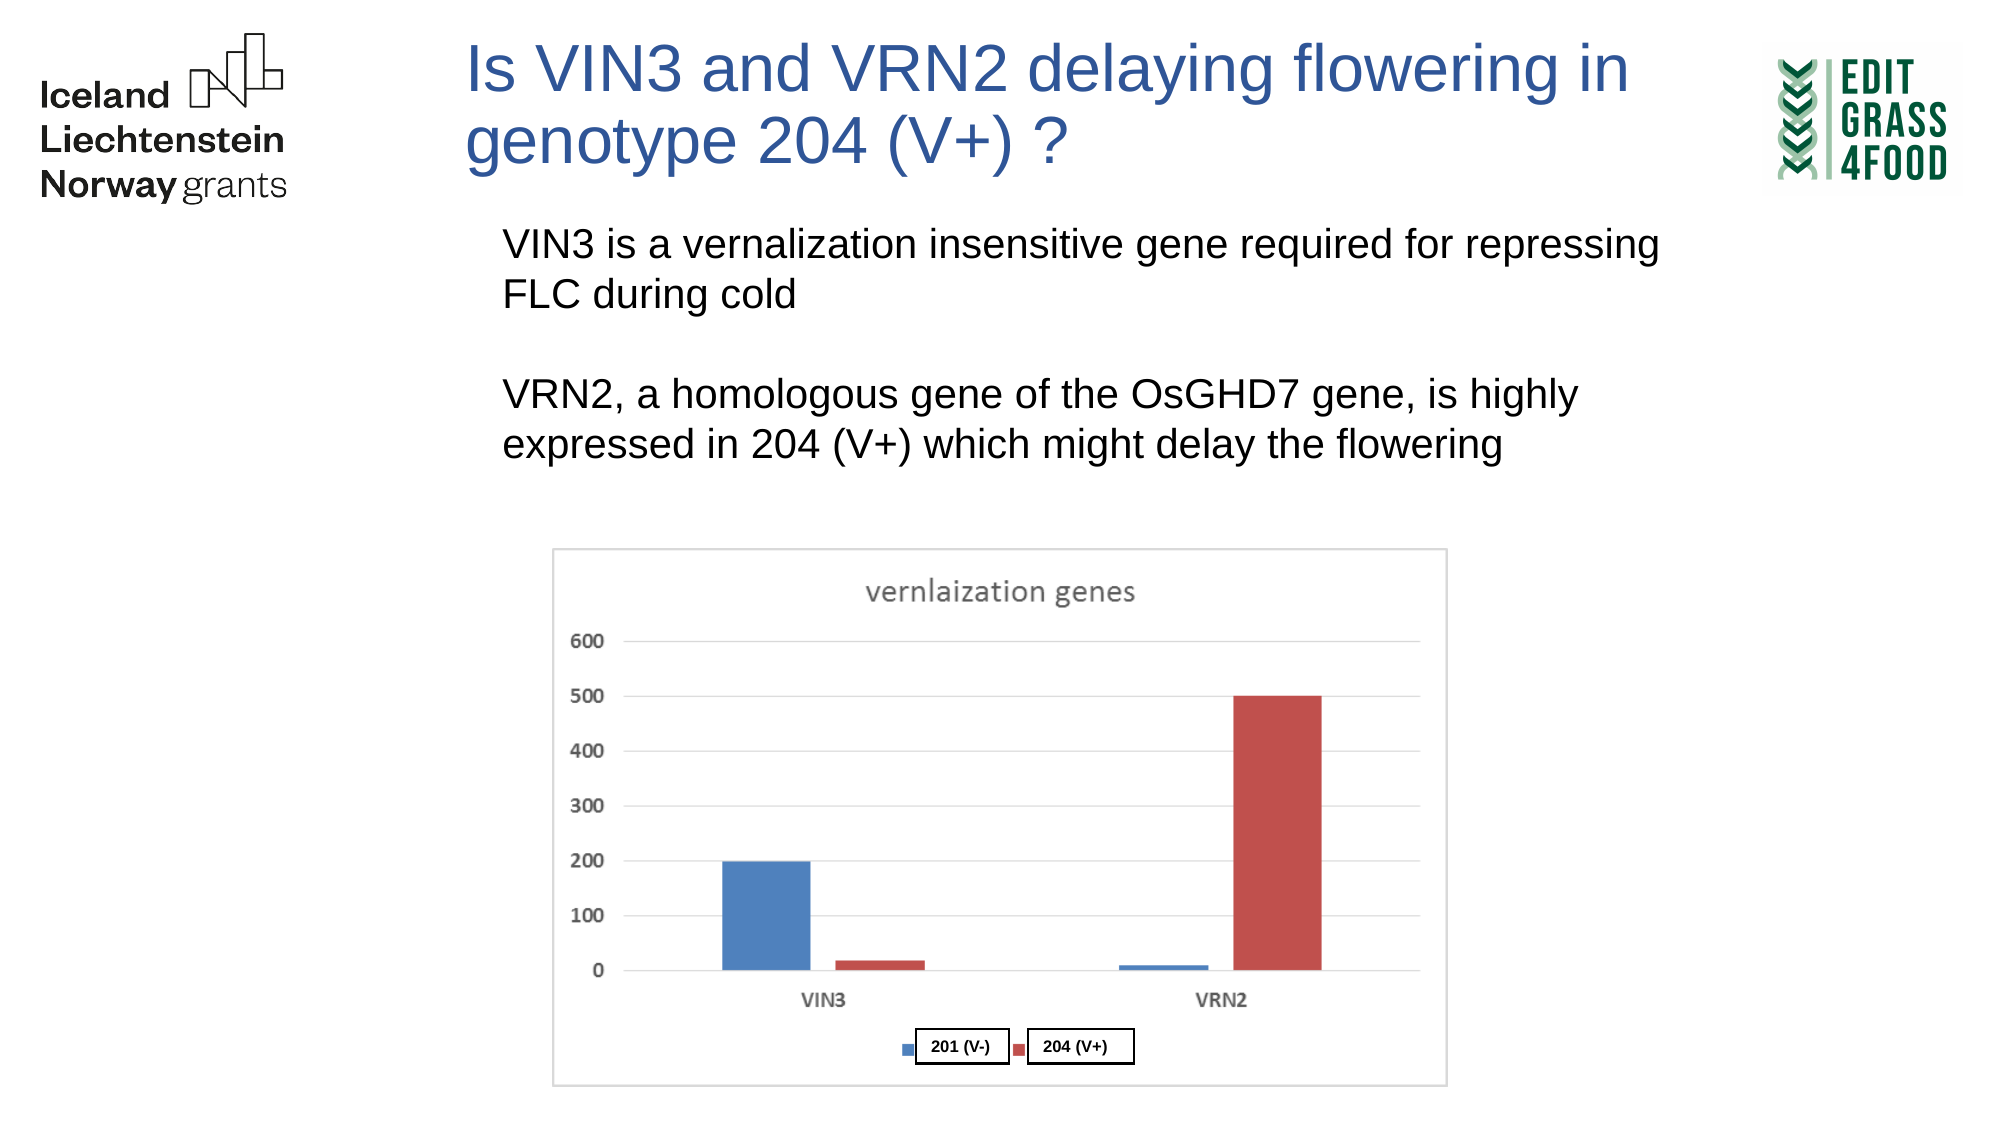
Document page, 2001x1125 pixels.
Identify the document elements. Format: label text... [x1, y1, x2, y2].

title Is VIN3 and VRN2 delaying flowering in genotype 204 (V+) ? [450, 34, 1679, 178]
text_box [552, 548, 1448, 1087]
picture [5, 1, 318, 238]
picture [1762, 42, 1963, 196]
text_box VIN3 is a vernalization insensitive gene required for repressing FLC during cold VRN2, a homologous gene of the OsGHD7 gene, is highly expressed in 204 (V+) which might delay the flowering [487, 209, 1725, 475]
